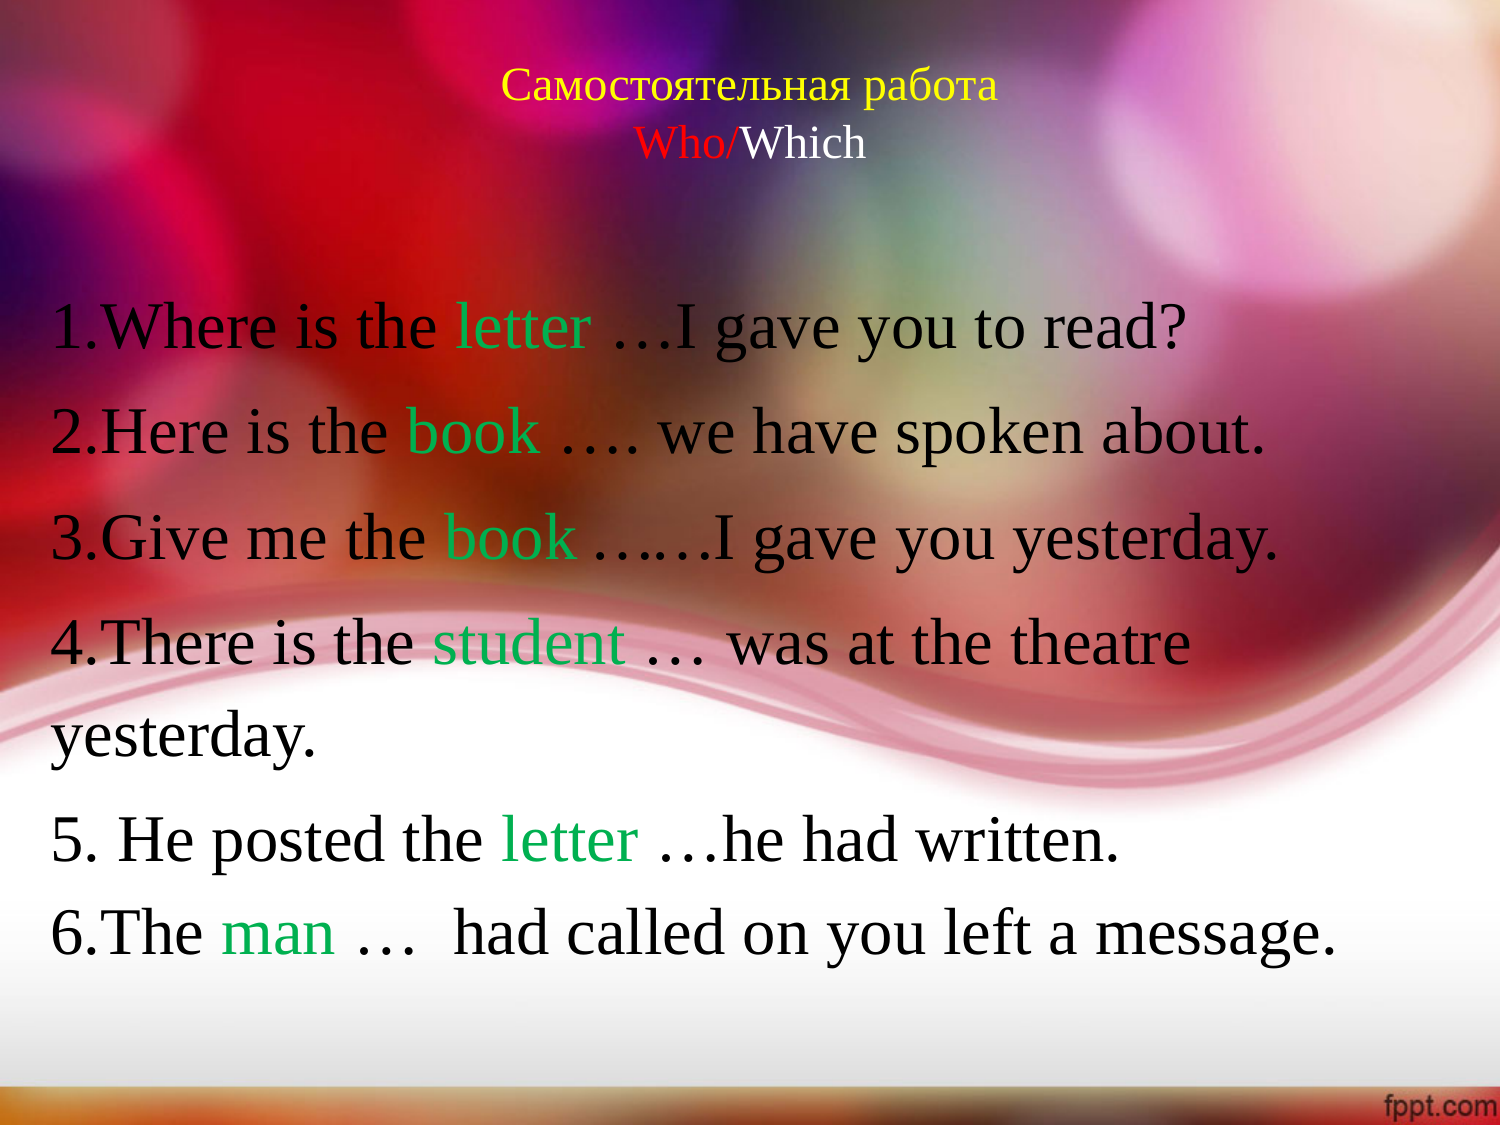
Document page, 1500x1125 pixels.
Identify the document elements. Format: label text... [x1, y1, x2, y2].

list 1.Where is the letter …I gave you to read? 2.Here is the book …. we have spoken about. 3.Give me the book ……I gave you yesterday. 4.There is the student … was at the theatre yesterday. 5. He posted the letter …he had written. 6.The man … had called on you left a message. [35, 262, 1465, 1005]
title Самостоятельная работа Who/Which [75, 45, 1425, 176]
picture [0, 0, 1500, 1125]
